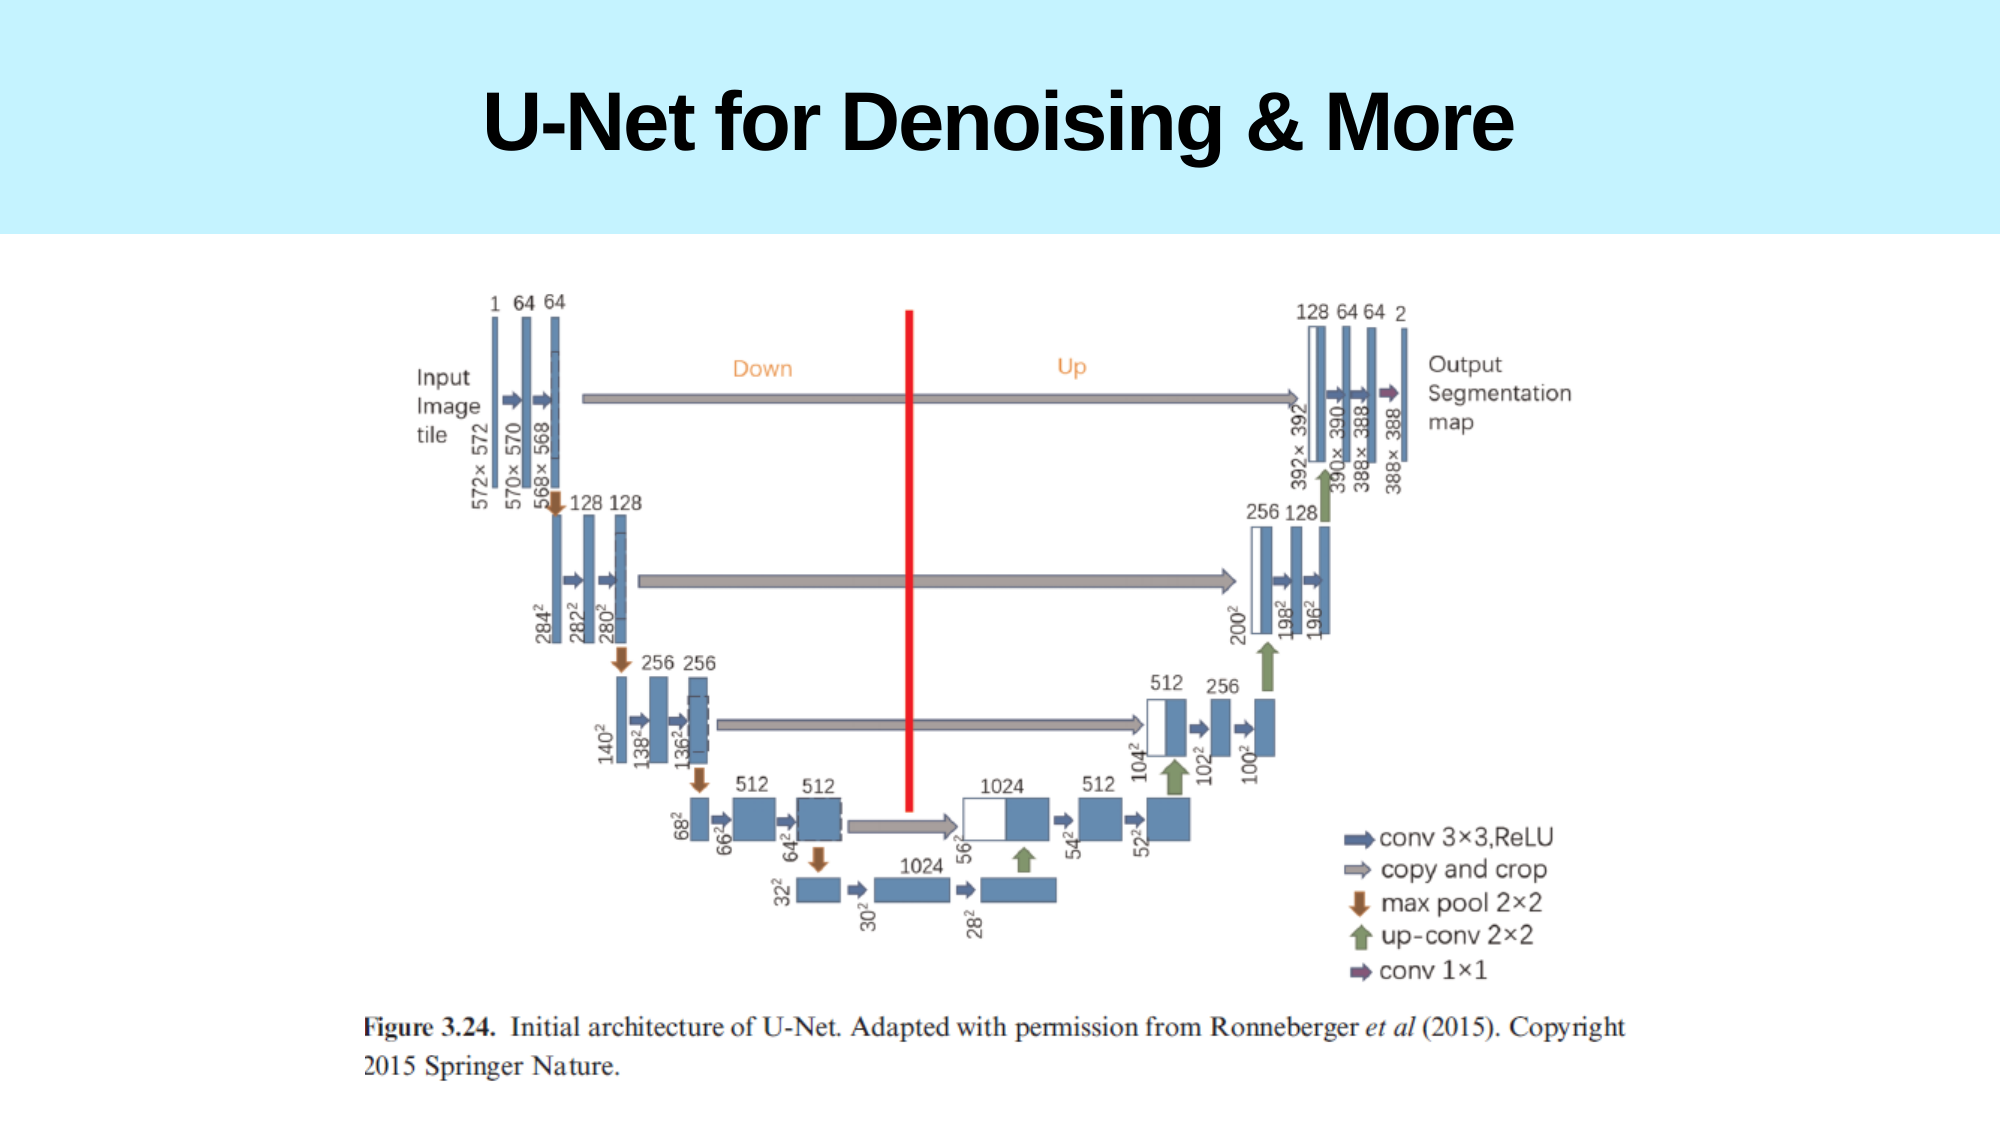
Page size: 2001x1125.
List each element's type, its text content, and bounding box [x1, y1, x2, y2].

picture [365, 271, 1635, 1096]
title U-Net for Denoising & More [0, 0, 2000, 234]
